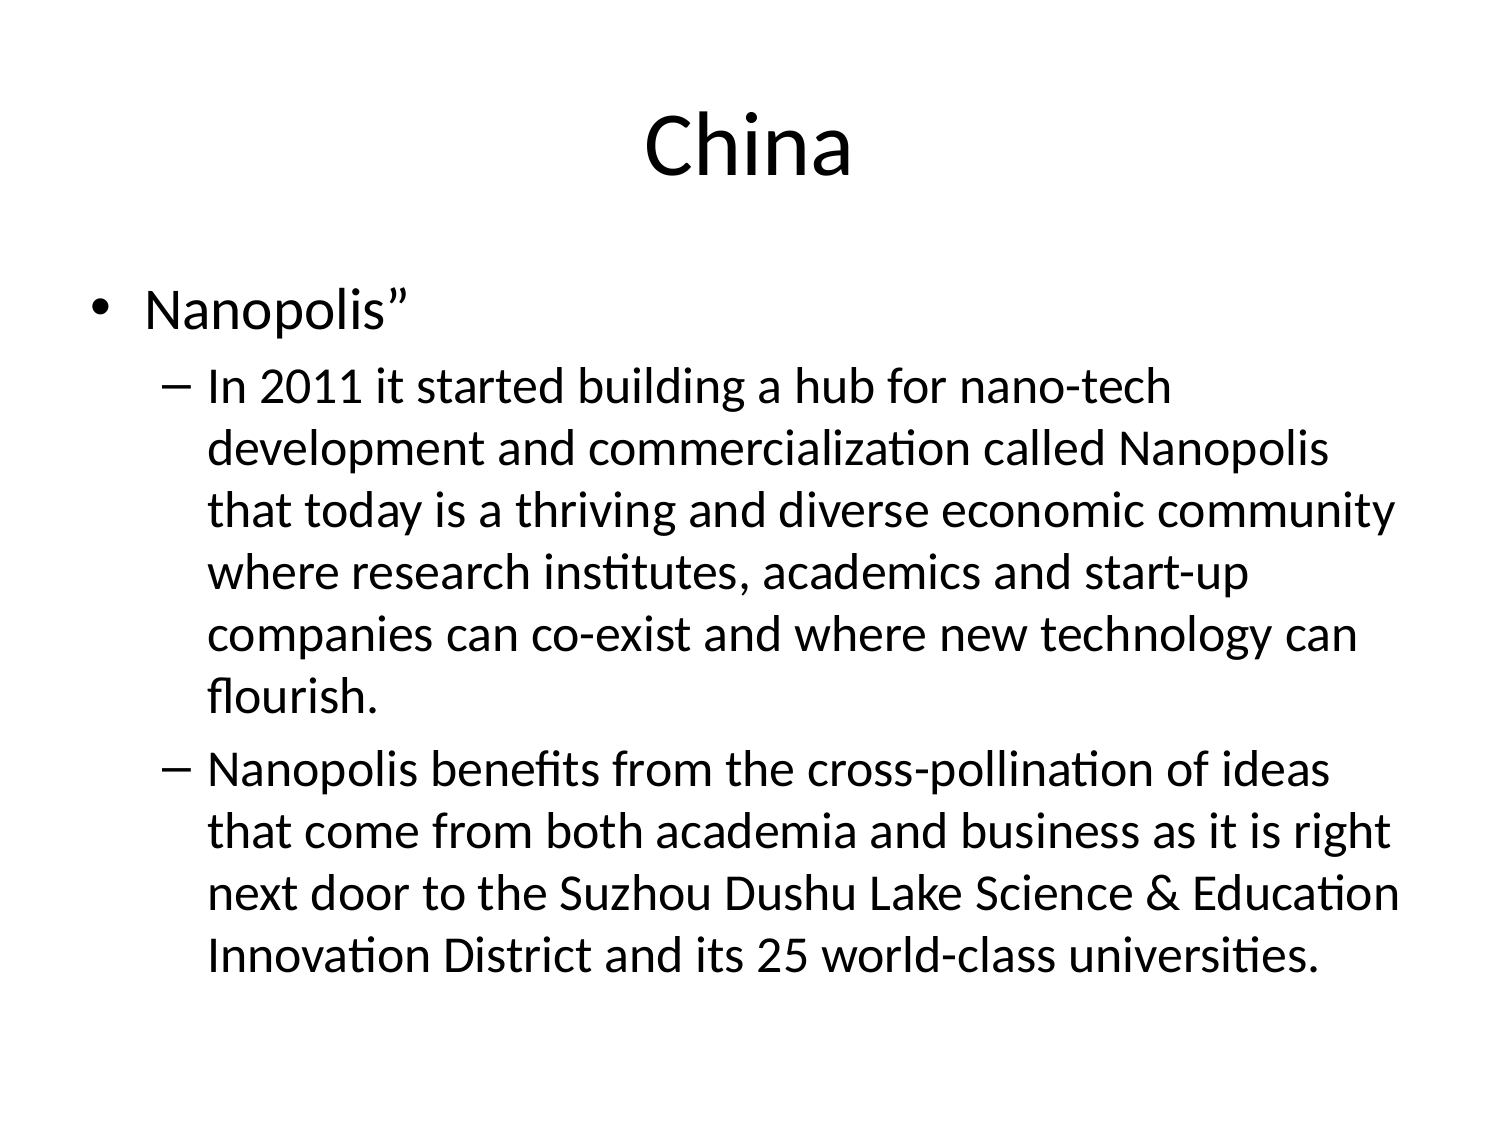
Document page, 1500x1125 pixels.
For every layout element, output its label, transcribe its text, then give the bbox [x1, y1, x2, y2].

list Nanopolis” In 2011 it started building a hub for nano-tech development and commercialization called Nanopolis that today is a thriving and diverse economic community where research institutes, academics and start-up companies can co-exist and where new technology can flourish. Nanopolis benefits from the cross-pollination of ideas that come from both academia and business as it is right next door to the Suzhou Dushu Lake Science & Education Innovation District and its 25 world-class universities. [75, 262, 1425, 1005]
title China [75, 45, 1425, 233]
